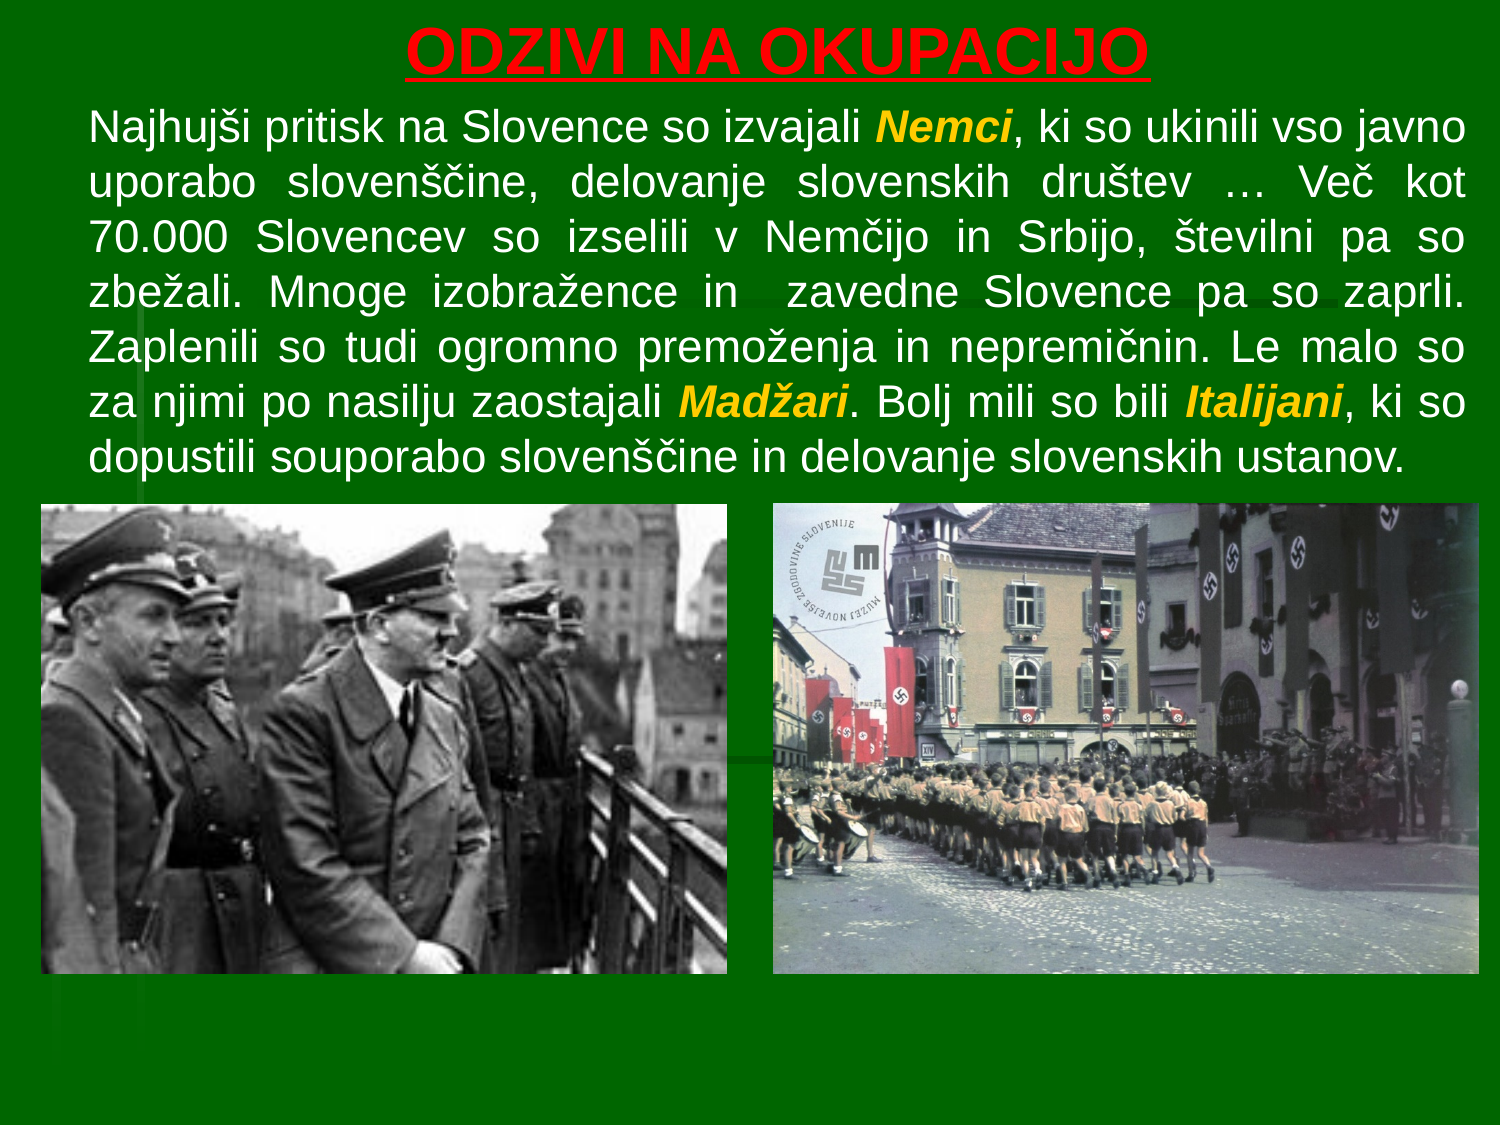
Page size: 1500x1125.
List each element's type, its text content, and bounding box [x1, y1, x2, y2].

picture [773, 503, 1479, 974]
list ODZIVI NA OKUPACIJO Najhujši pritisk na Slovence so izvajali Nemci, ki so ukinili vso javno uporabo slovenščine, delovanje slovenskih društev … Več kot 70.000 Slovencev so izselili v Nemčijo in Srbijo, številni pa so zbežali. Mnoge izobražence in zavedne Slovence pa so zaprli. Zaplenili so tudi ogromno premoženja in nepremičnin. Le malo so za njimi po nasilju zaostajali Madžari. Bolj mili so bili Italijani, ki so dopustili souporabo slovenščine in delovanje slovenskih ustanov. [17, 0, 1483, 516]
picture [41, 504, 727, 974]
